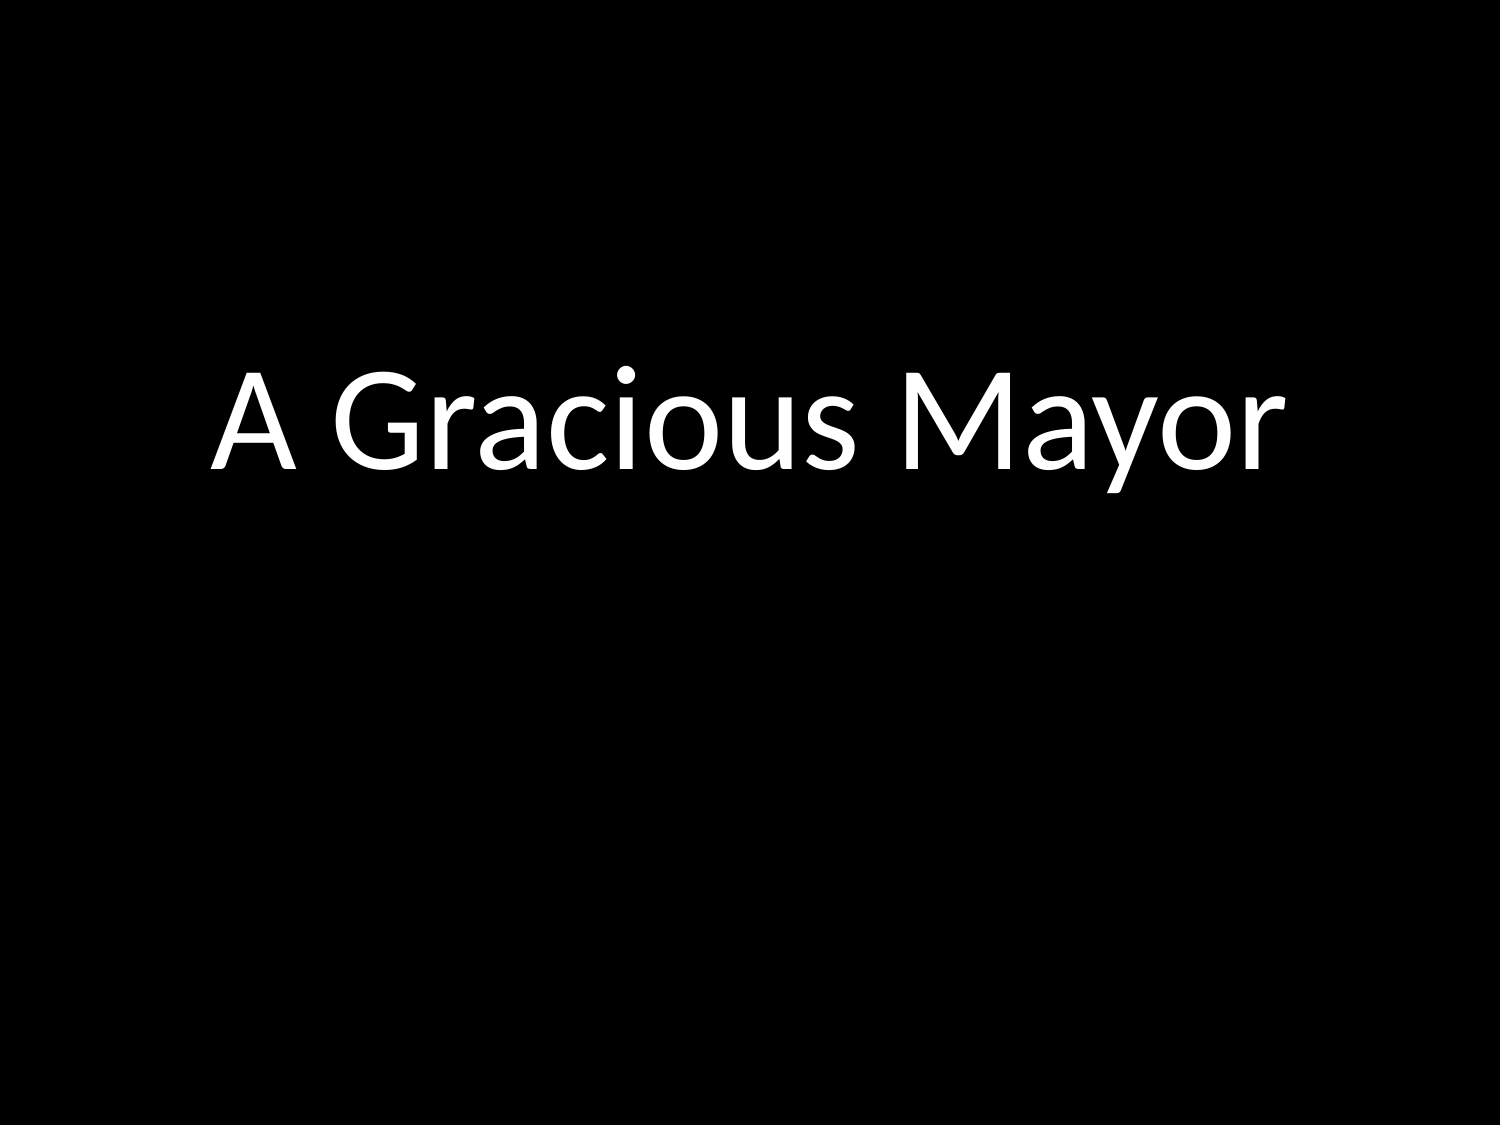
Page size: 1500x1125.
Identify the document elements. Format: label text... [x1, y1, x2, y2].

text_box A Gracious Mayor [0, 312, 1500, 508]
